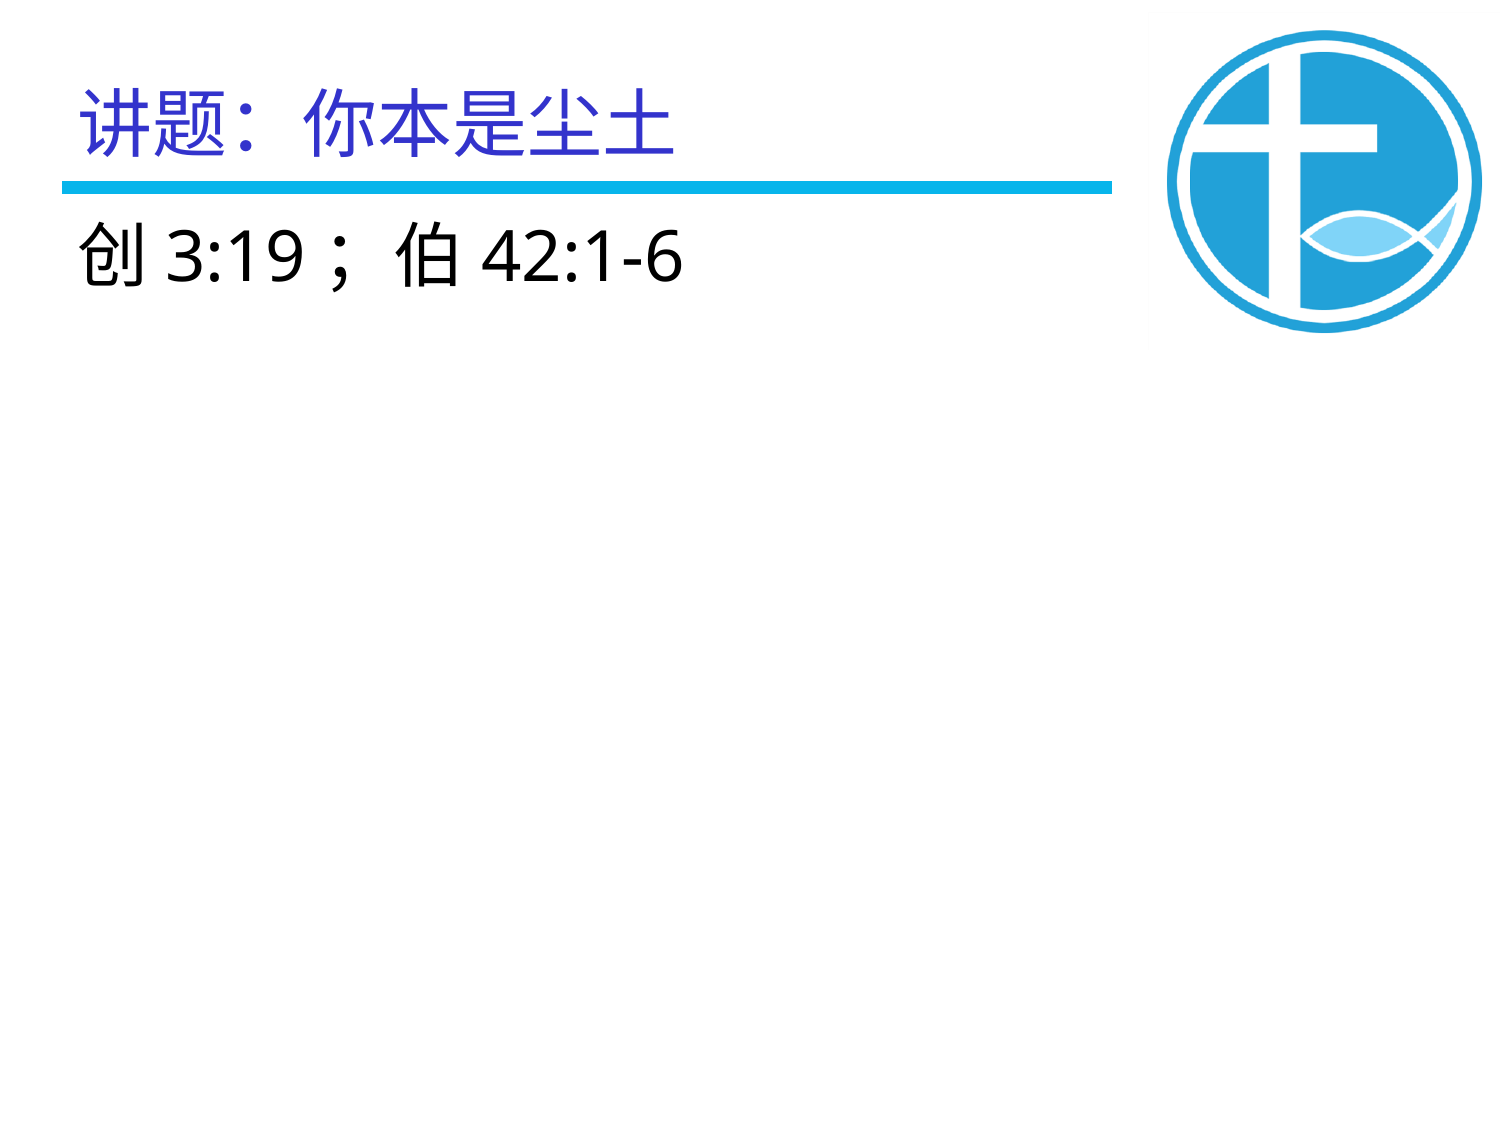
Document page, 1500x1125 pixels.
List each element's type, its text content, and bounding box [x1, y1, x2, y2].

text_box 讲题：你本是尘土 [69, 79, 1130, 175]
picture [1148, 12, 1500, 350]
text_box 创3:19；伯42:1-6 [69, 212, 1218, 304]
